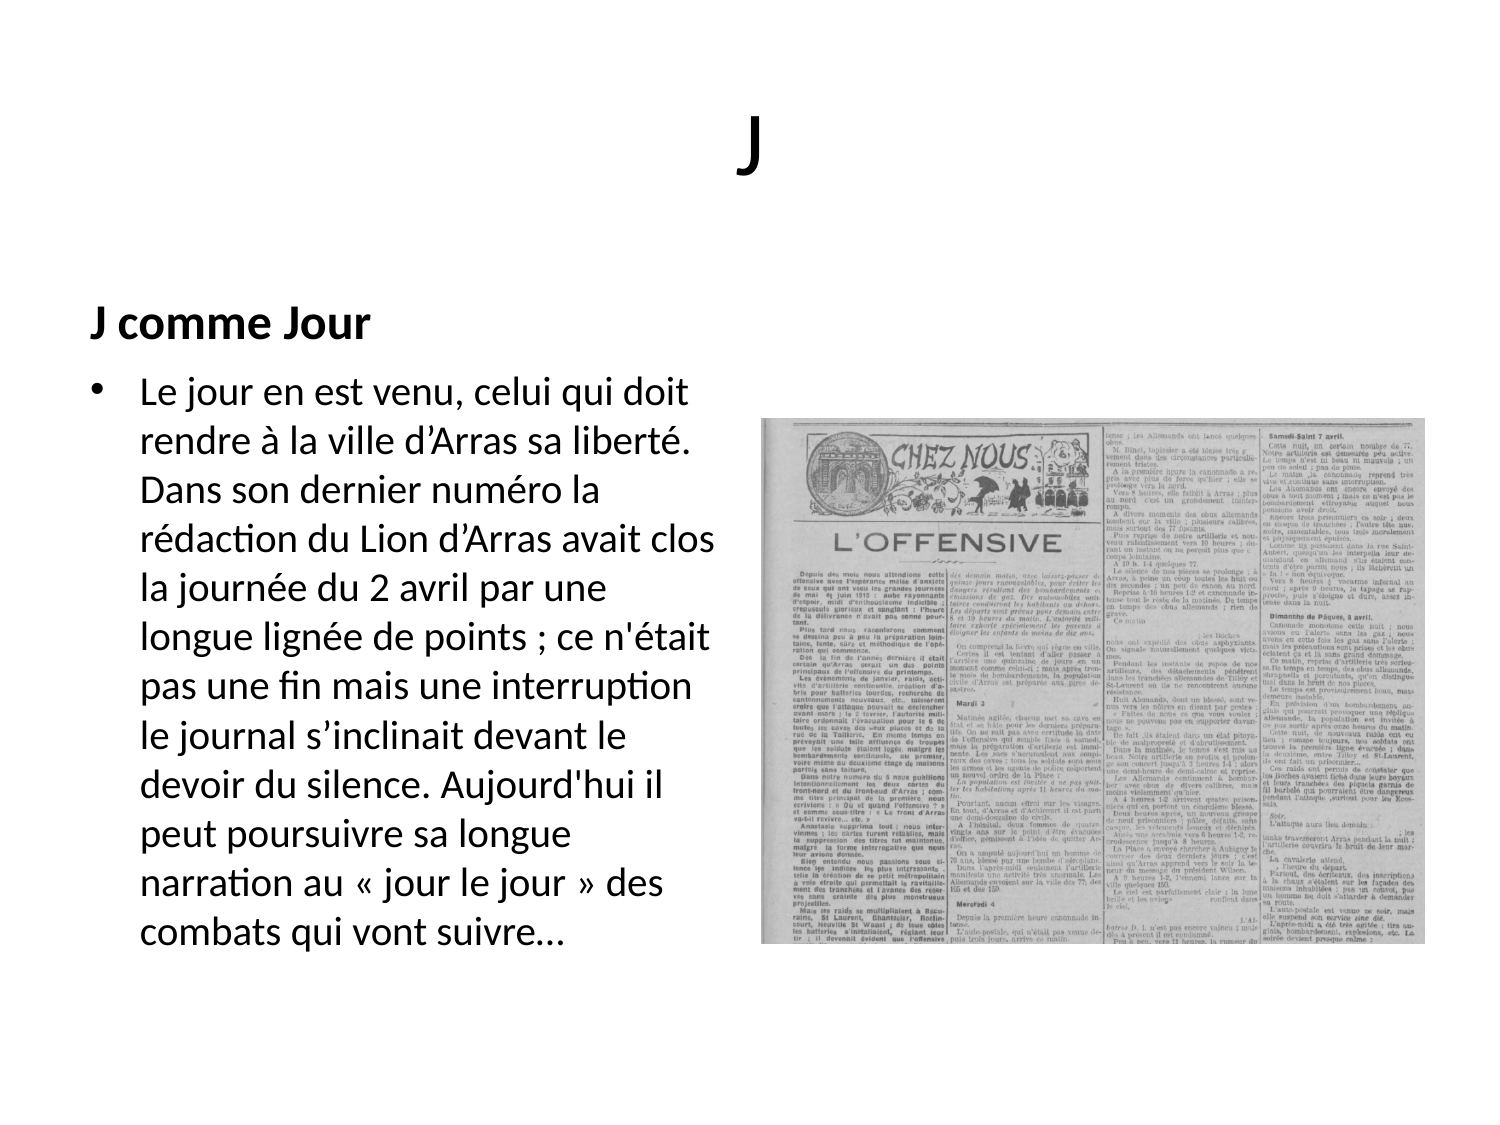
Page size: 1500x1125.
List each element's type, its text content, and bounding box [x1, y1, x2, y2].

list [761, 418, 1426, 944]
title J [75, 45, 1425, 233]
list J comme Jour [75, 251, 738, 356]
list Le jour en est venu, celui qui doit rendre à la ville d’Arras sa liberté. Dans son dernier numéro la rédaction du Lion d’Arras avait clos la journée du 2 avril par une longue lignée de points ; ce n'était pas une fin mais une interruption le journal s’inclinait devant le devoir du silence. Aujourd'hui il peut poursuivre sa longue narration au « jour le jour » des combats qui vont suivre… [75, 356, 738, 1005]
